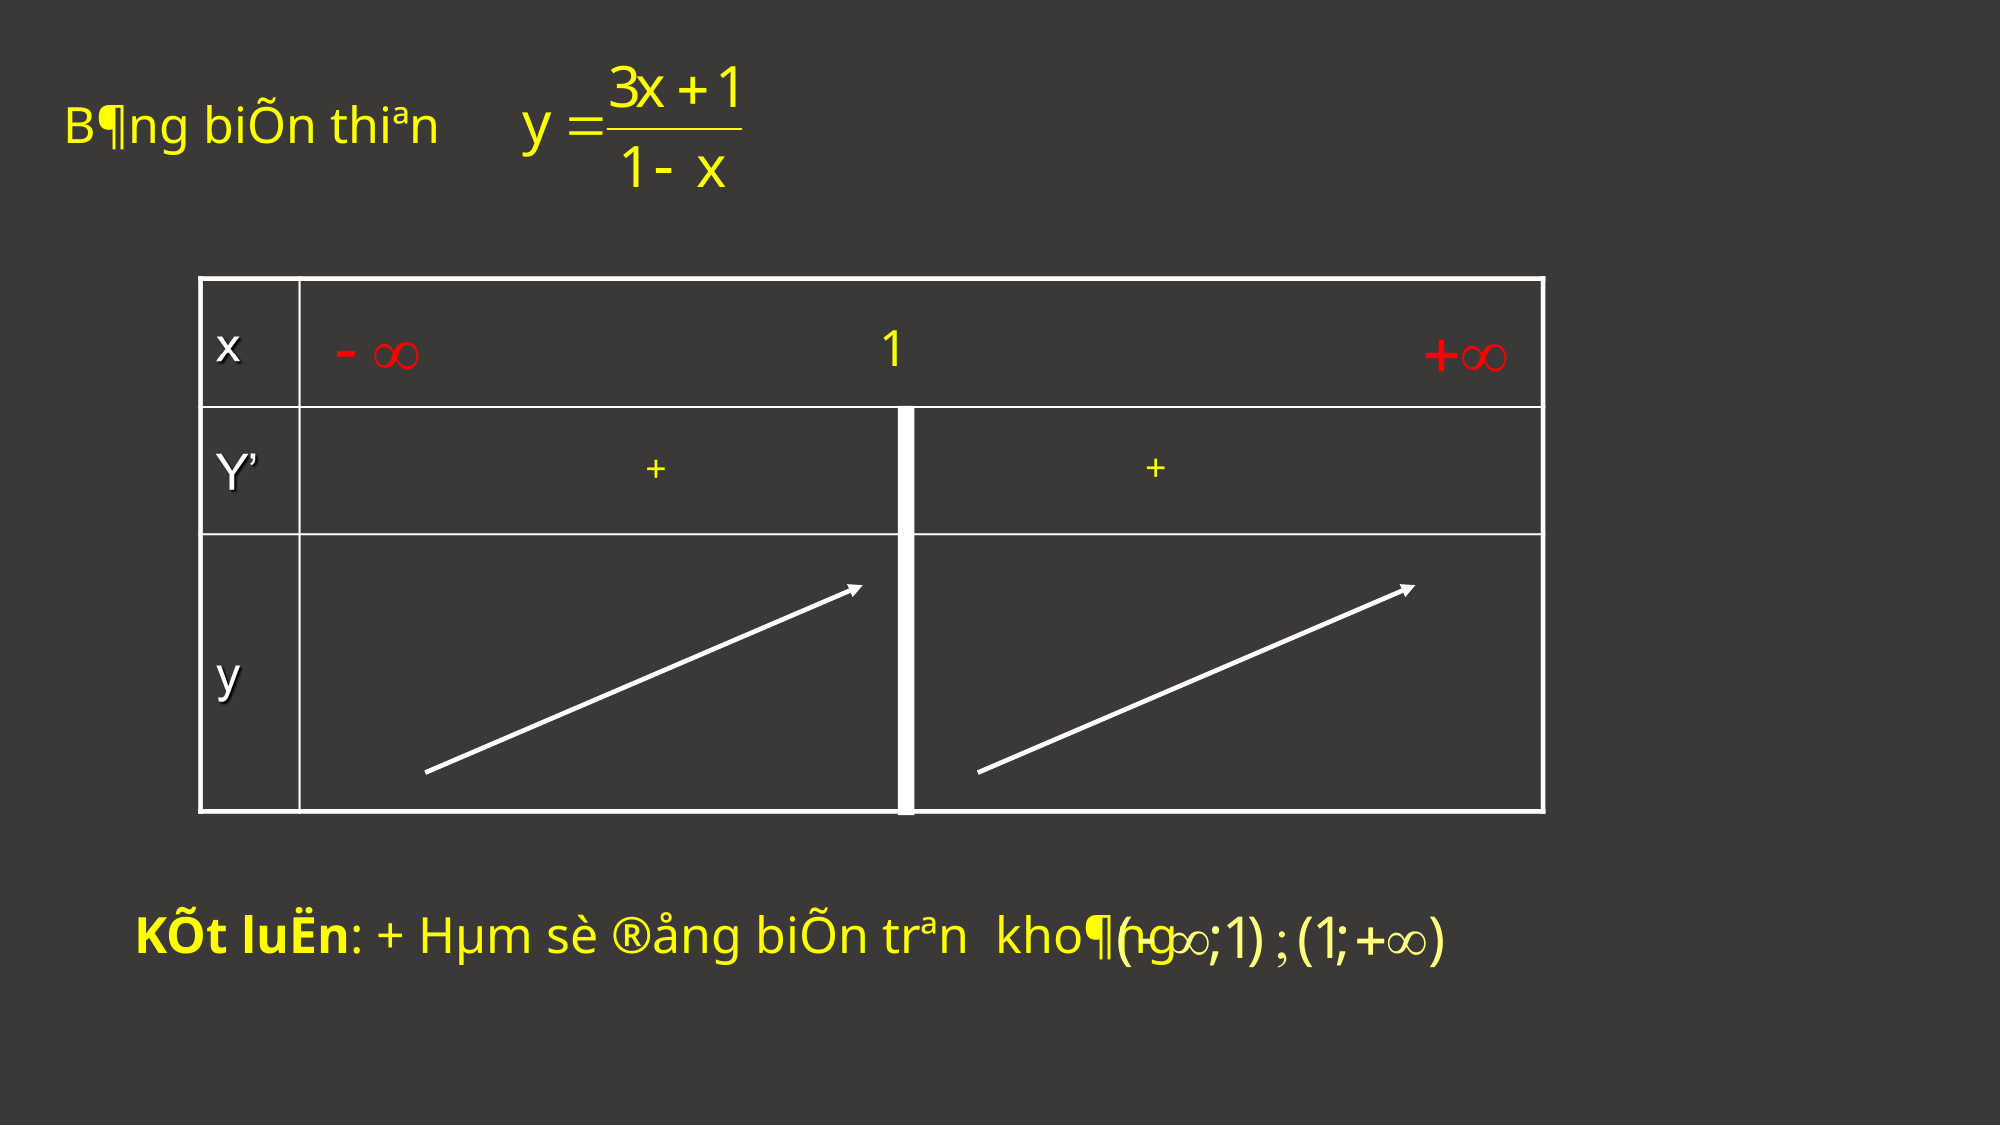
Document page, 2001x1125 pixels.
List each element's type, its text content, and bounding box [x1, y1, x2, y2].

picture [184, 276, 1547, 816]
text_box B¶ng biÕn thiªn [48, 86, 456, 162]
picture [516, 53, 749, 195]
text_box KÕt luËn: + Hµm sè ®ång biÕn trªn kho¶ng [119, 896, 1194, 971]
picture [1112, 911, 1451, 976]
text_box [327, 309, 1516, 385]
